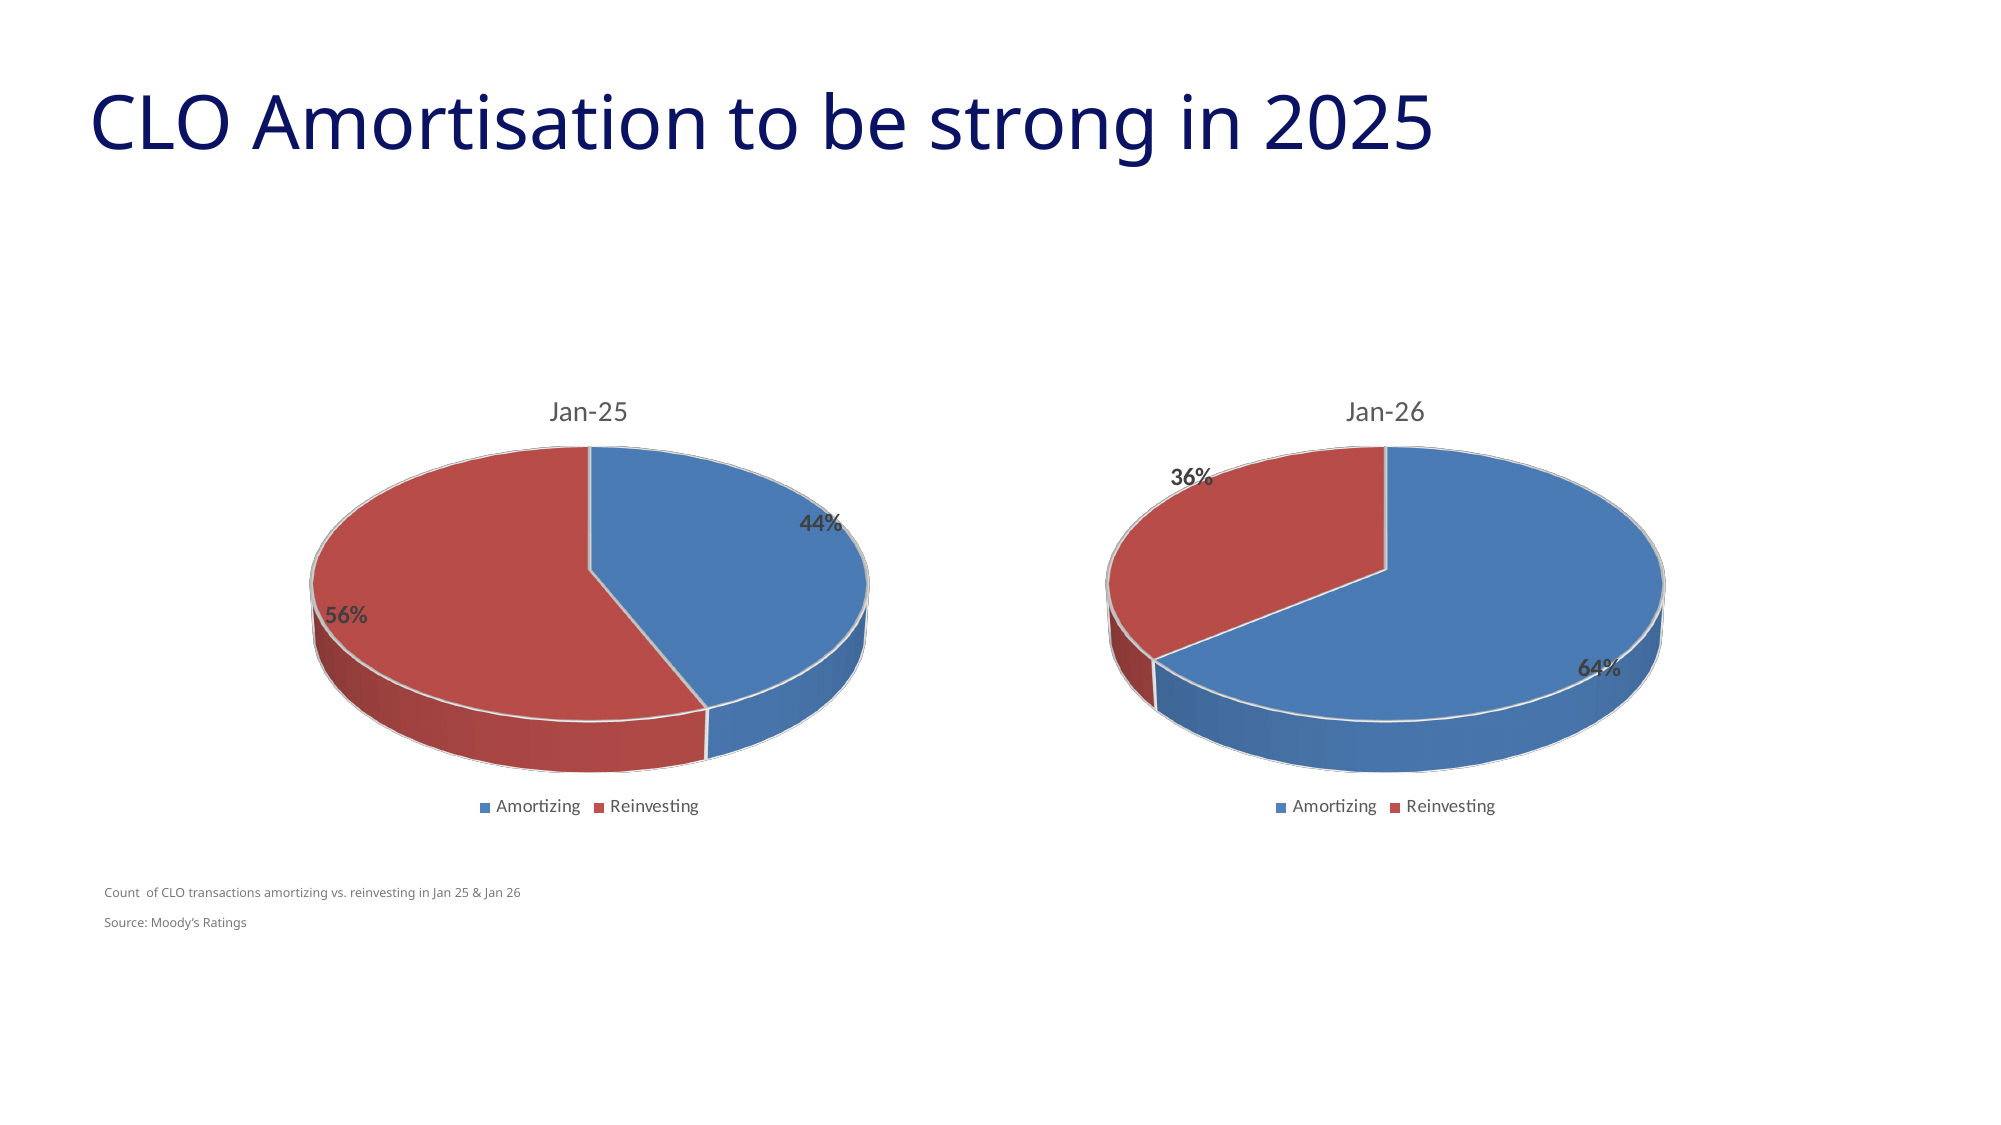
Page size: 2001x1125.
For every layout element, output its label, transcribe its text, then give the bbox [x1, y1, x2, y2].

chart [214, 373, 965, 824]
text_box Count of CLO transactions amortizing vs. reinvesting in Jan 25 & Jan 26 Source: Moody’s Ratings [89, 864, 1017, 937]
chart [1010, 373, 1761, 824]
title CLO Amortisation to be strong in 2025 [89, 90, 1910, 162]
